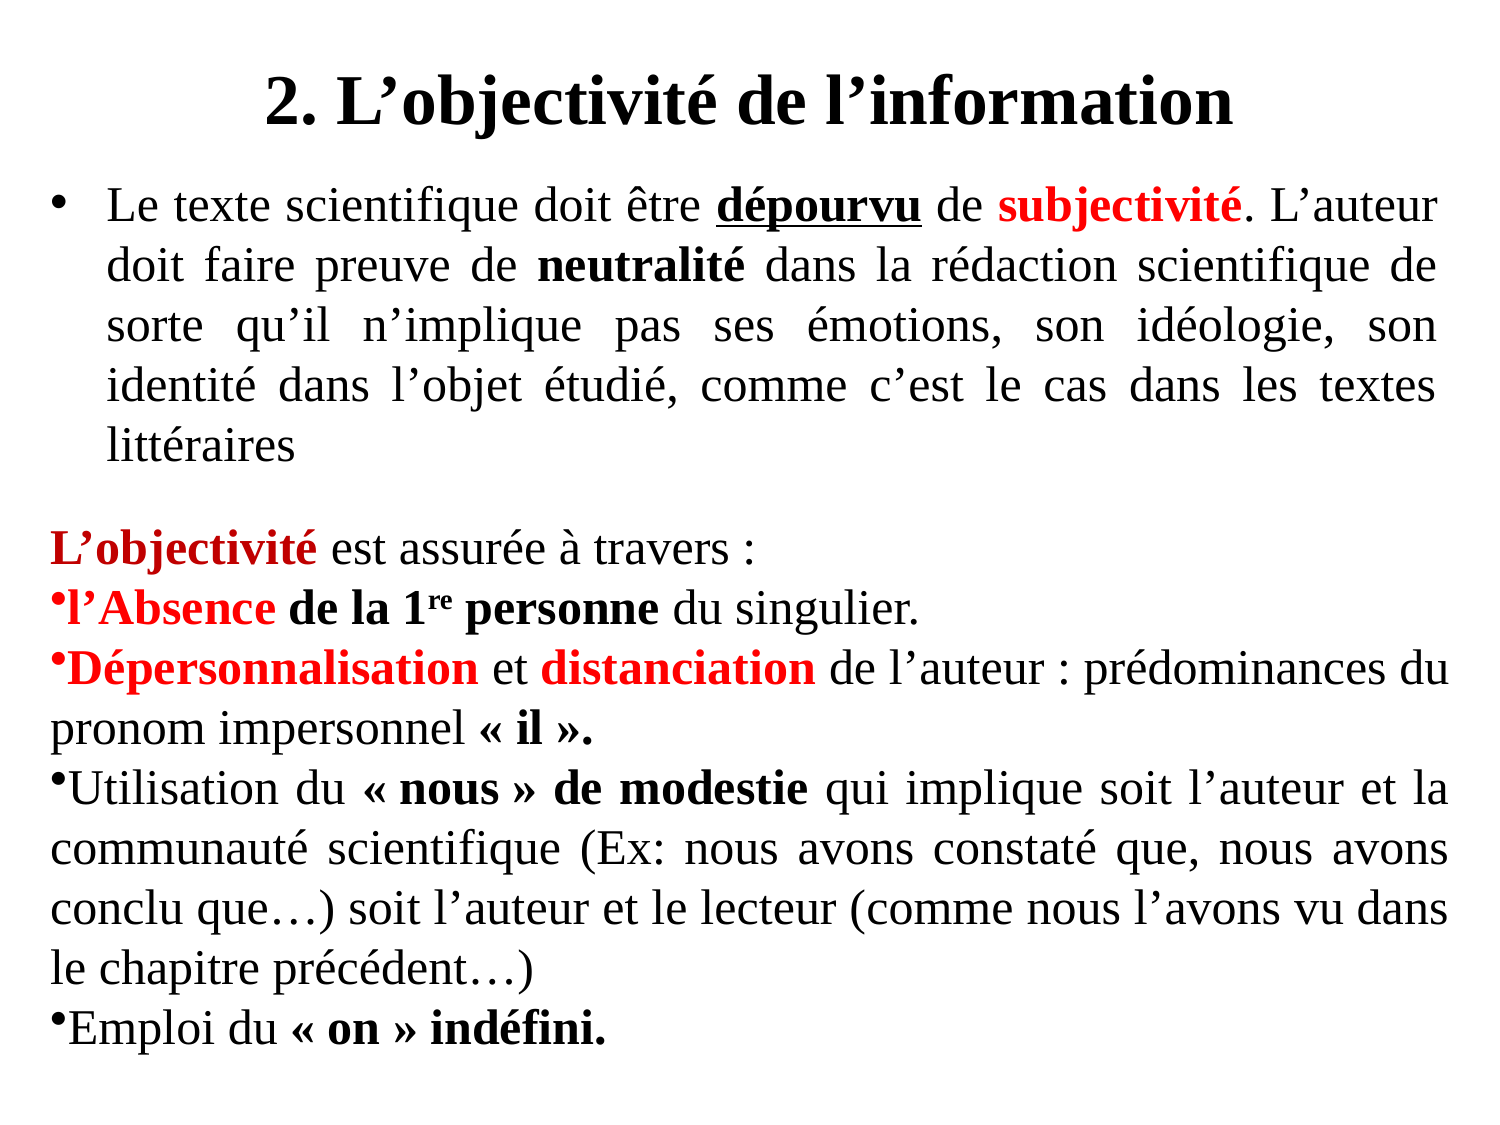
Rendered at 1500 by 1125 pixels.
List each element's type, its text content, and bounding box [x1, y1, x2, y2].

title 2. L’objectivité de l’information [75, 45, 1425, 164]
text_box L’objectivité est assurée à travers : l’Absence de la 1re personne du singulier. Dépersonnalisation et distanciation de l’auteur : prédominances du pronom impersonnel « il ». Utilisation du « nous » de modestie qui implique soit l’auteur et la communauté scientifique (Ex: nous avons constaté que, nous avons conclu que…) soit l’auteur et le lecteur (comme nous l’avons vu dans le chapitre précédent…) Emploi du « on » indéfini. [35, 506, 1465, 1062]
list Le texte scientifique doit être dépourvu de subjectivité. L’auteur doit faire preuve de neutralité dans la rédaction scientifique de sorte qu’il n’implique pas ses émotions, son idéologie, son identité dans l’objet étudié, comme c’est le cas dans les textes littéraires [35, 164, 1454, 504]
